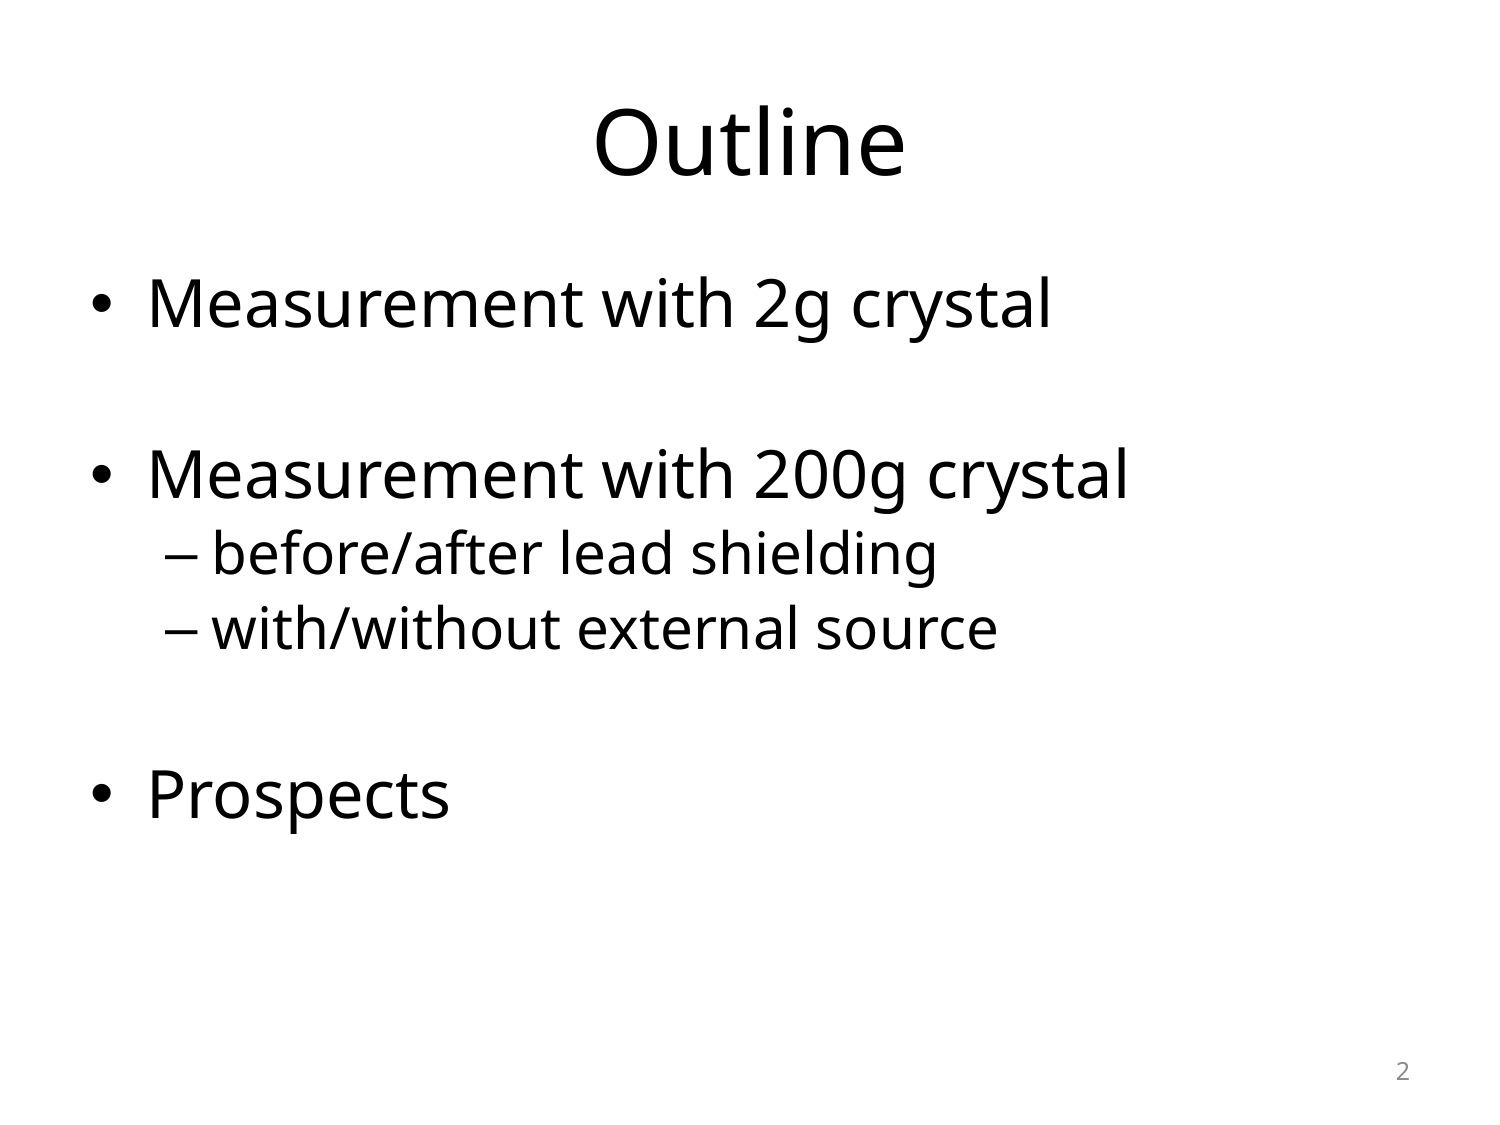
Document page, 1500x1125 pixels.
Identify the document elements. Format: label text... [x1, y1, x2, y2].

slide_number 2 [1074, 1042, 1425, 1103]
title Outline [75, 45, 1425, 233]
list Measurement with 2g crystal Measurement with 200g crystal before/after lead shielding with/without external source Prospects [75, 262, 1425, 1005]
